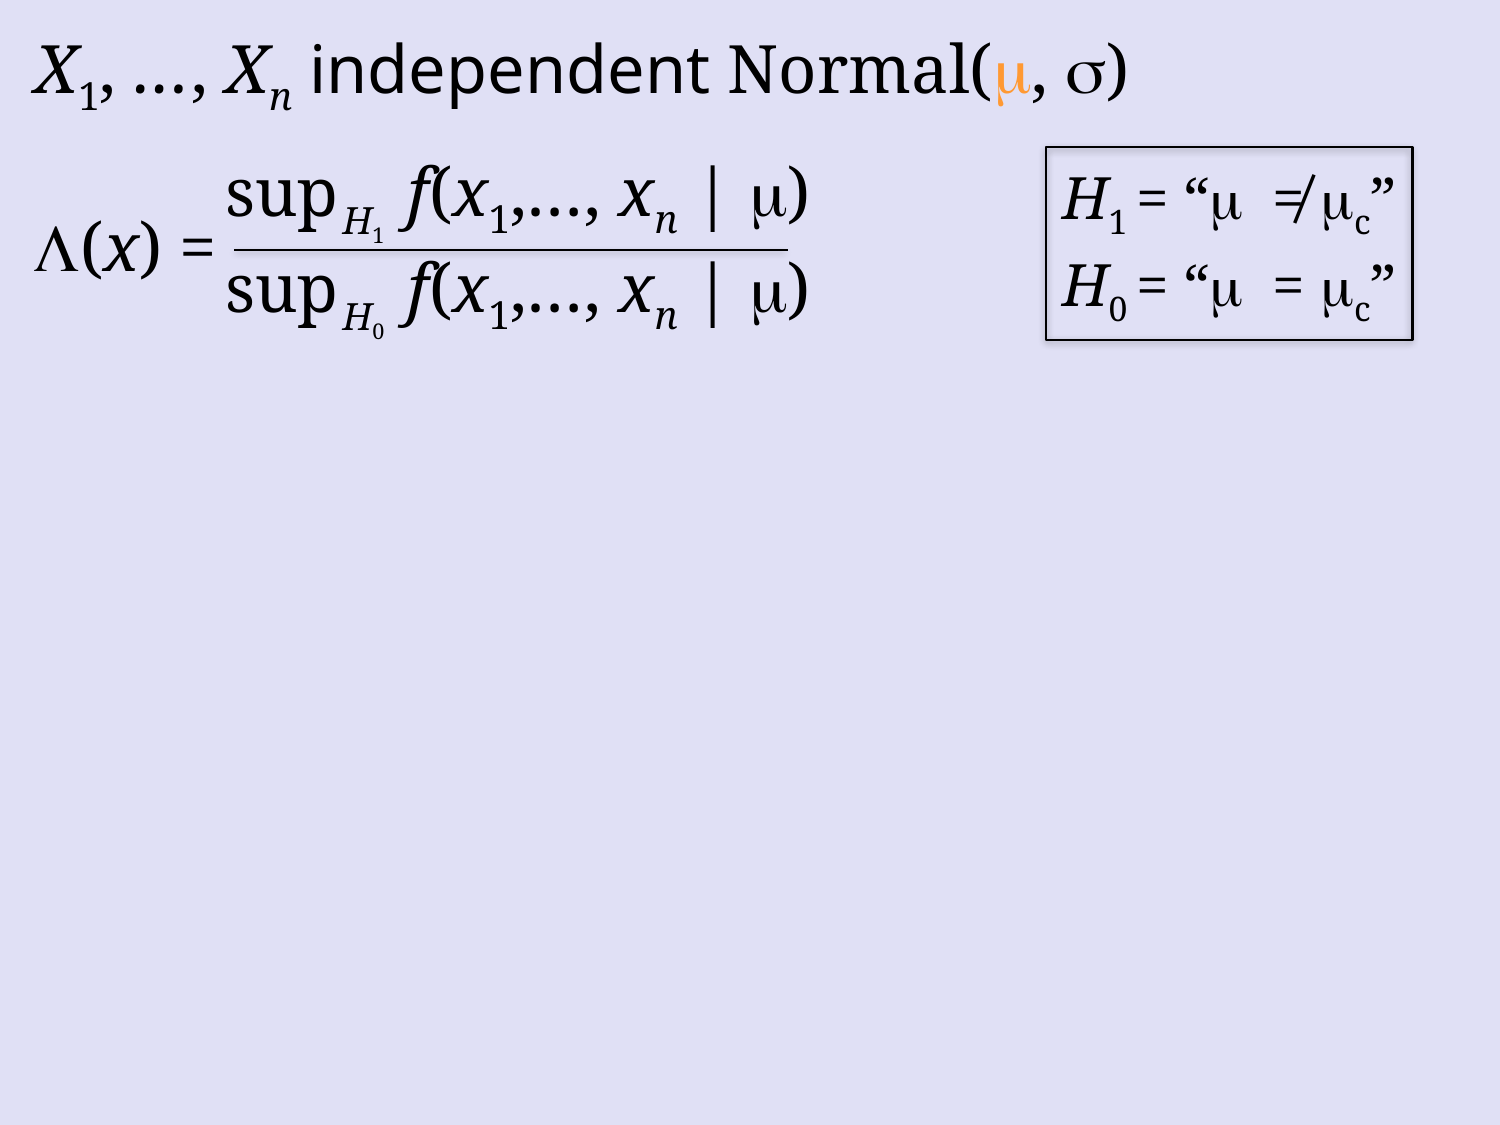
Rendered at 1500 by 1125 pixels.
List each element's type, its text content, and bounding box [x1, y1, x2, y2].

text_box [1045, 146, 1413, 341]
text_box X1, …, Xn independent Normal(m, s) [19, 19, 1211, 126]
text_box H0 [318, 285, 474, 352]
text_box sup f(x1,…, xn | m) [210, 238, 826, 345]
text_box L(x) = [18, 197, 232, 293]
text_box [232, 142, 804, 251]
